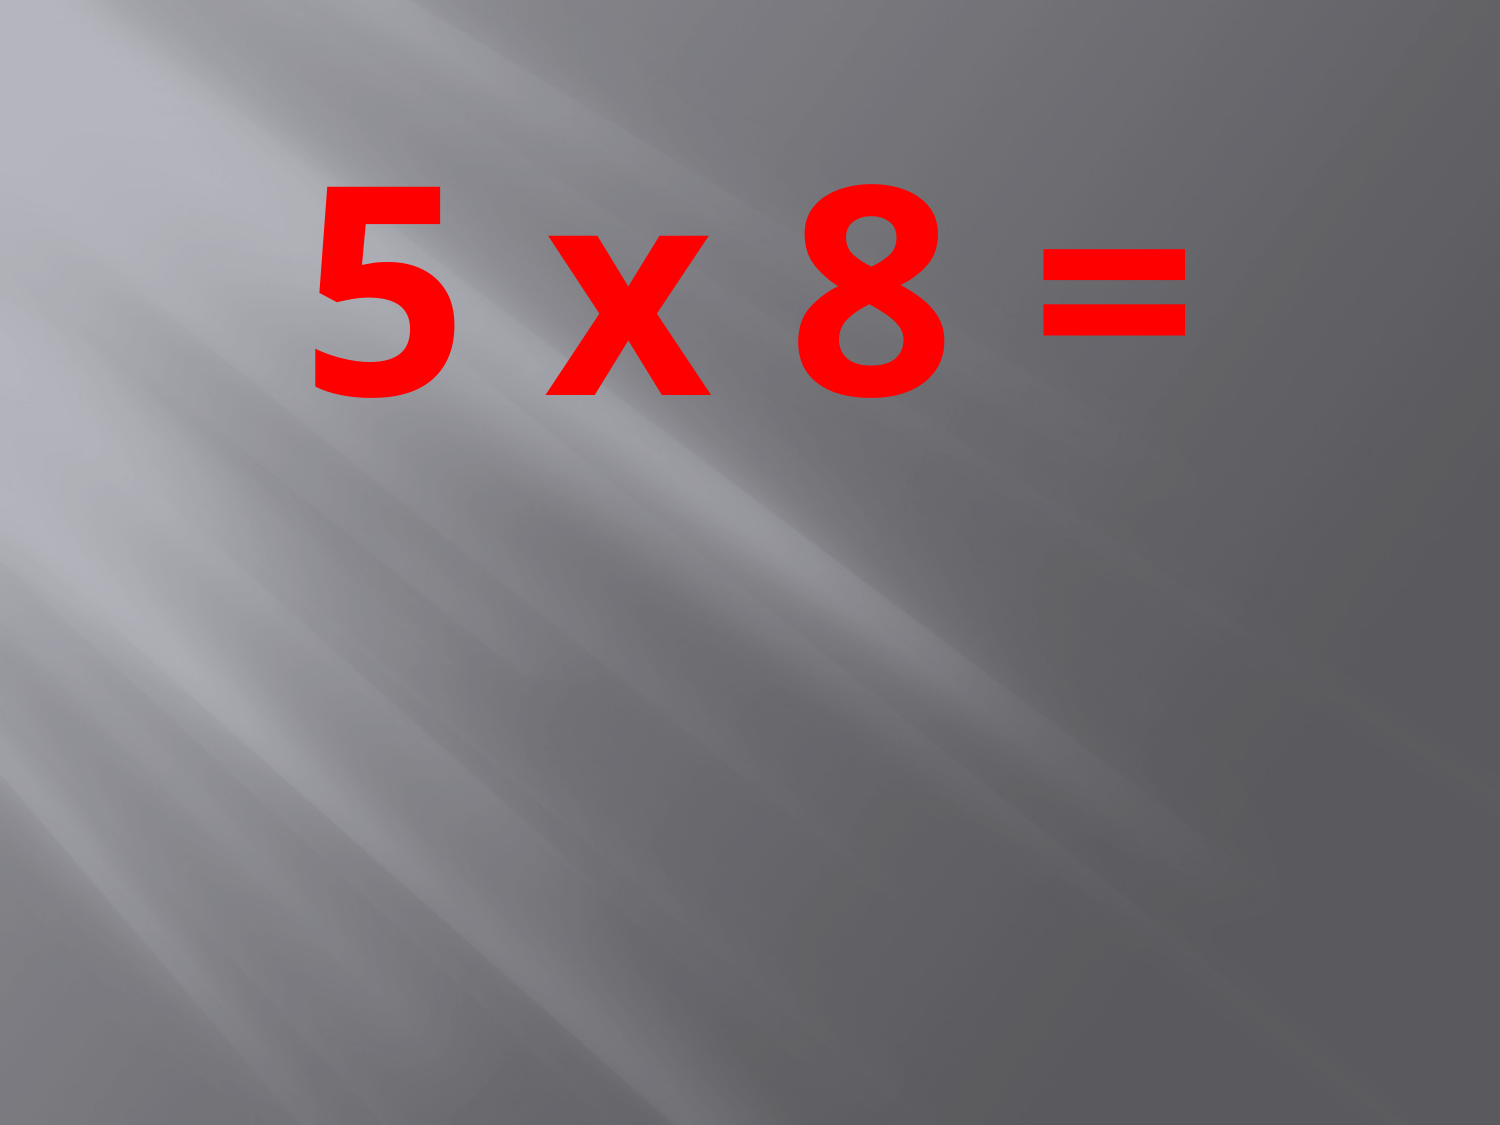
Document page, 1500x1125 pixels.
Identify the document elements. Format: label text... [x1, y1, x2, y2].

title 5 x 8 = [75, 45, 1425, 513]
